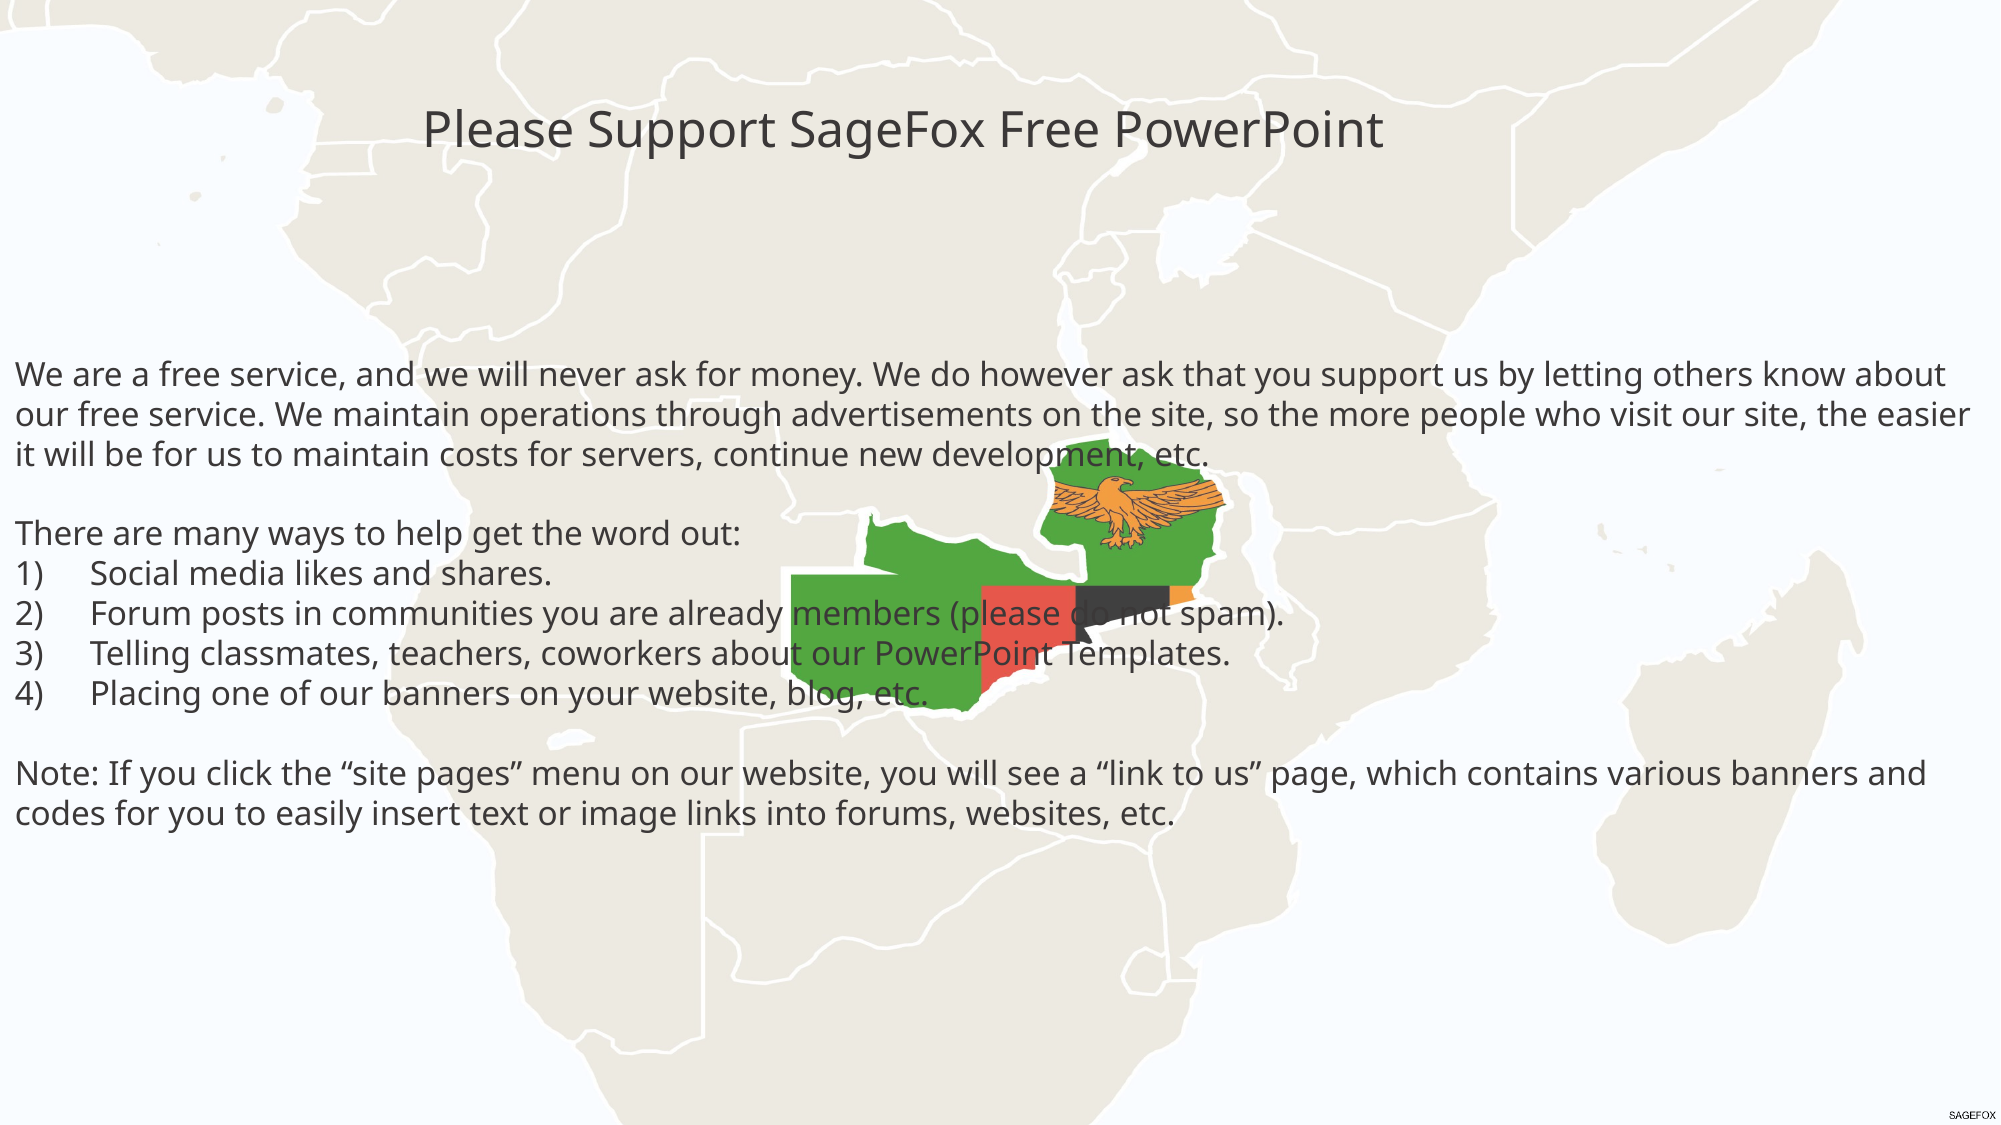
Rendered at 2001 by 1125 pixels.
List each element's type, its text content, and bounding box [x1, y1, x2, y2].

title Please Support SageFox Free PowerPoint [363, 72, 1444, 190]
text_box We are a free service, and we will never ask for money. We do however ask that you support us by letting others know about our free service. We maintain operations through advertisements on the site, so the more people who visit our site, the easier it will be for us to maintain costs for servers, continue new development, etc. There are many ways to help get the word out: Social media likes and shares. Forum posts in communities you are already members (please do not spam). Telling classmates, teachers, coworkers about our PowerPoint Templates. Placing one of our banners on your website, blog, etc. Note: If you click the “site pages” menu on our website, you will see a “link to us” page, which contains various banners and codes for you to easily insert text or image links into forums, websites, etc. [0, 0, 2000, 1125]
